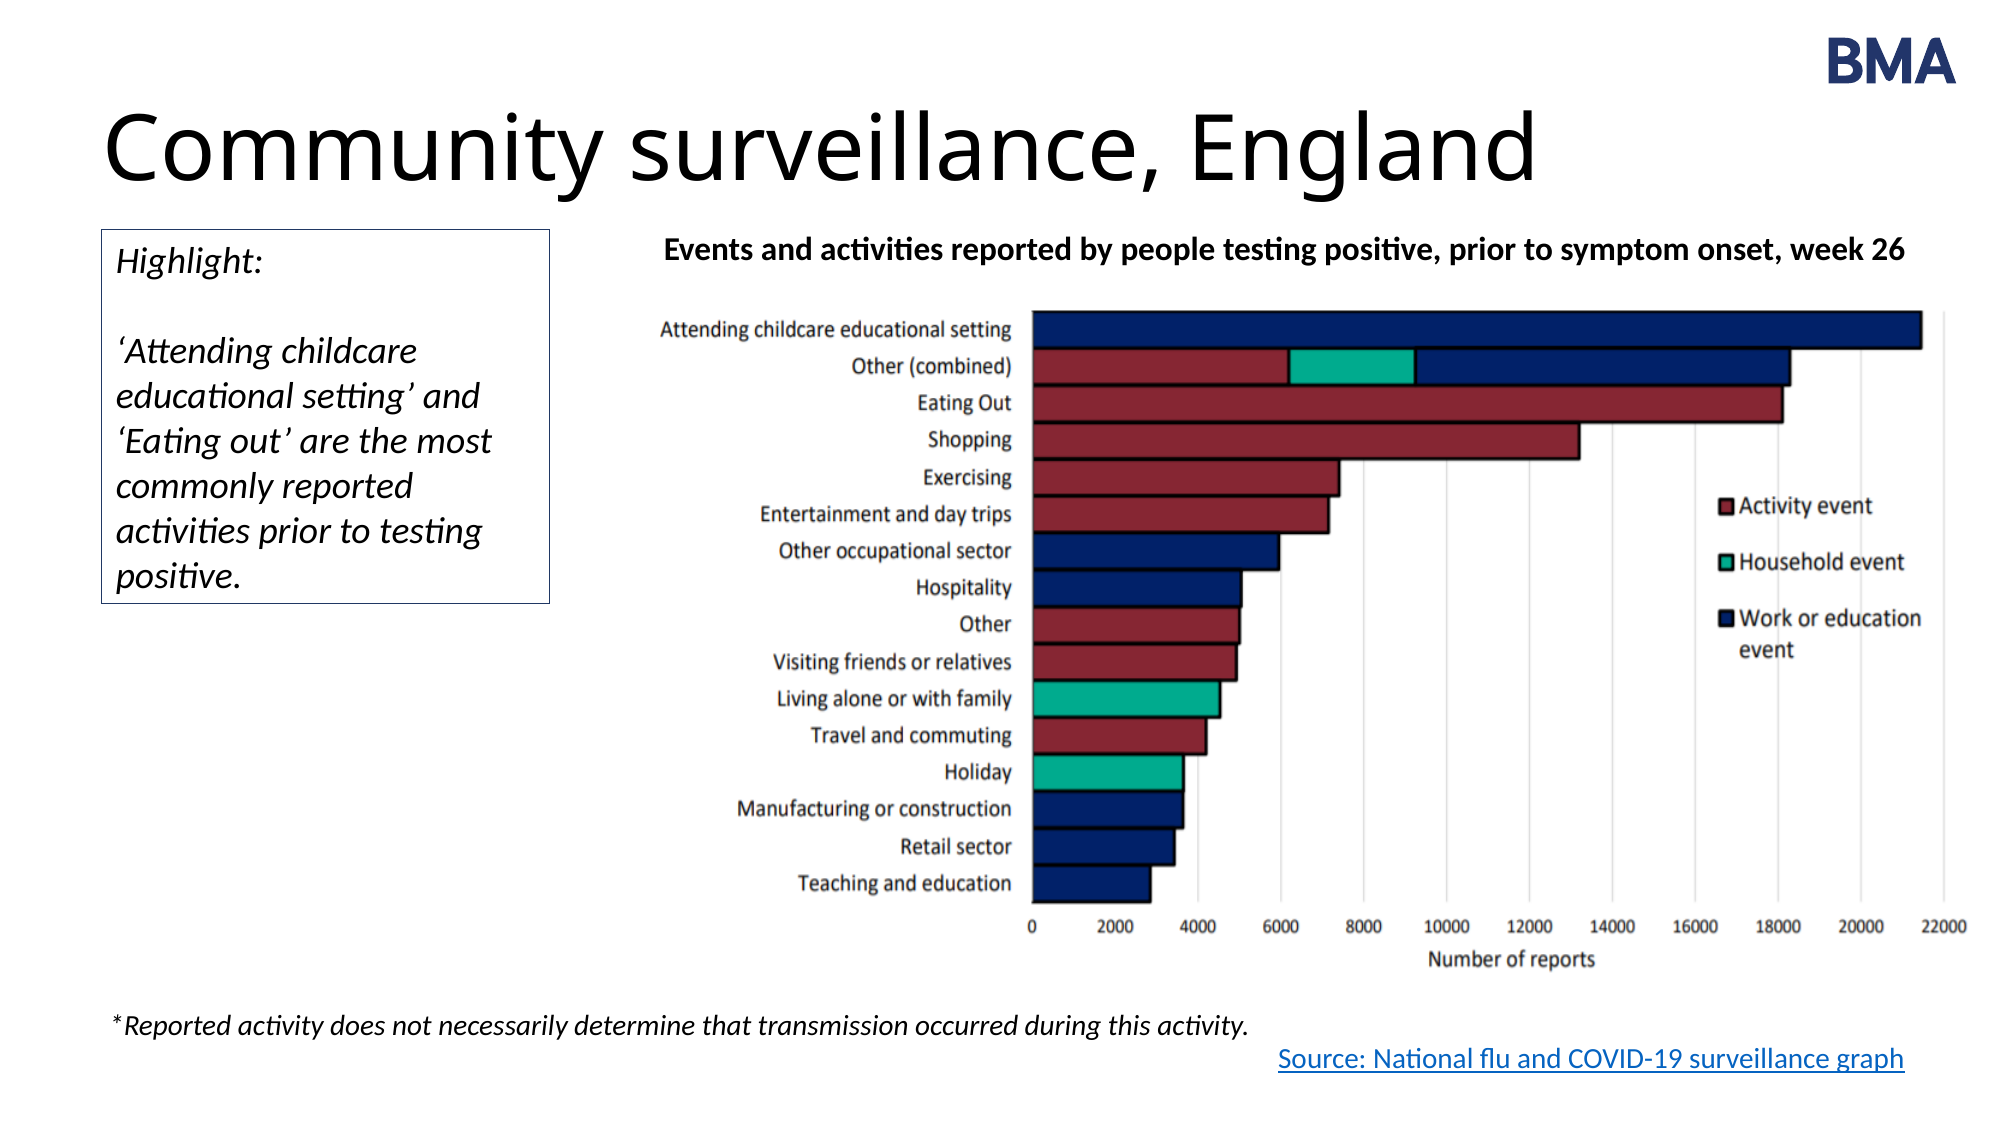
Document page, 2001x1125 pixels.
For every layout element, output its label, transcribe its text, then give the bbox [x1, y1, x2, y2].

title Community surveillance, England [87, 42, 1813, 260]
text_box Events and activities reported by people testing positive, prior to symptom onset, week 26 [649, 219, 1944, 274]
text_box *Reported activity does not necessarily determine that transmission occurred during this activity. [94, 998, 1266, 1094]
text_box Source: National flu and COVID-19 surveillance graph [1266, 1032, 1920, 1083]
picture [647, 274, 2000, 991]
text_box Highlight: ‘Attending childcare educational setting’ and ‘Eating out’ are the most commonly reported activities prior to testing positive. [101, 229, 550, 604]
